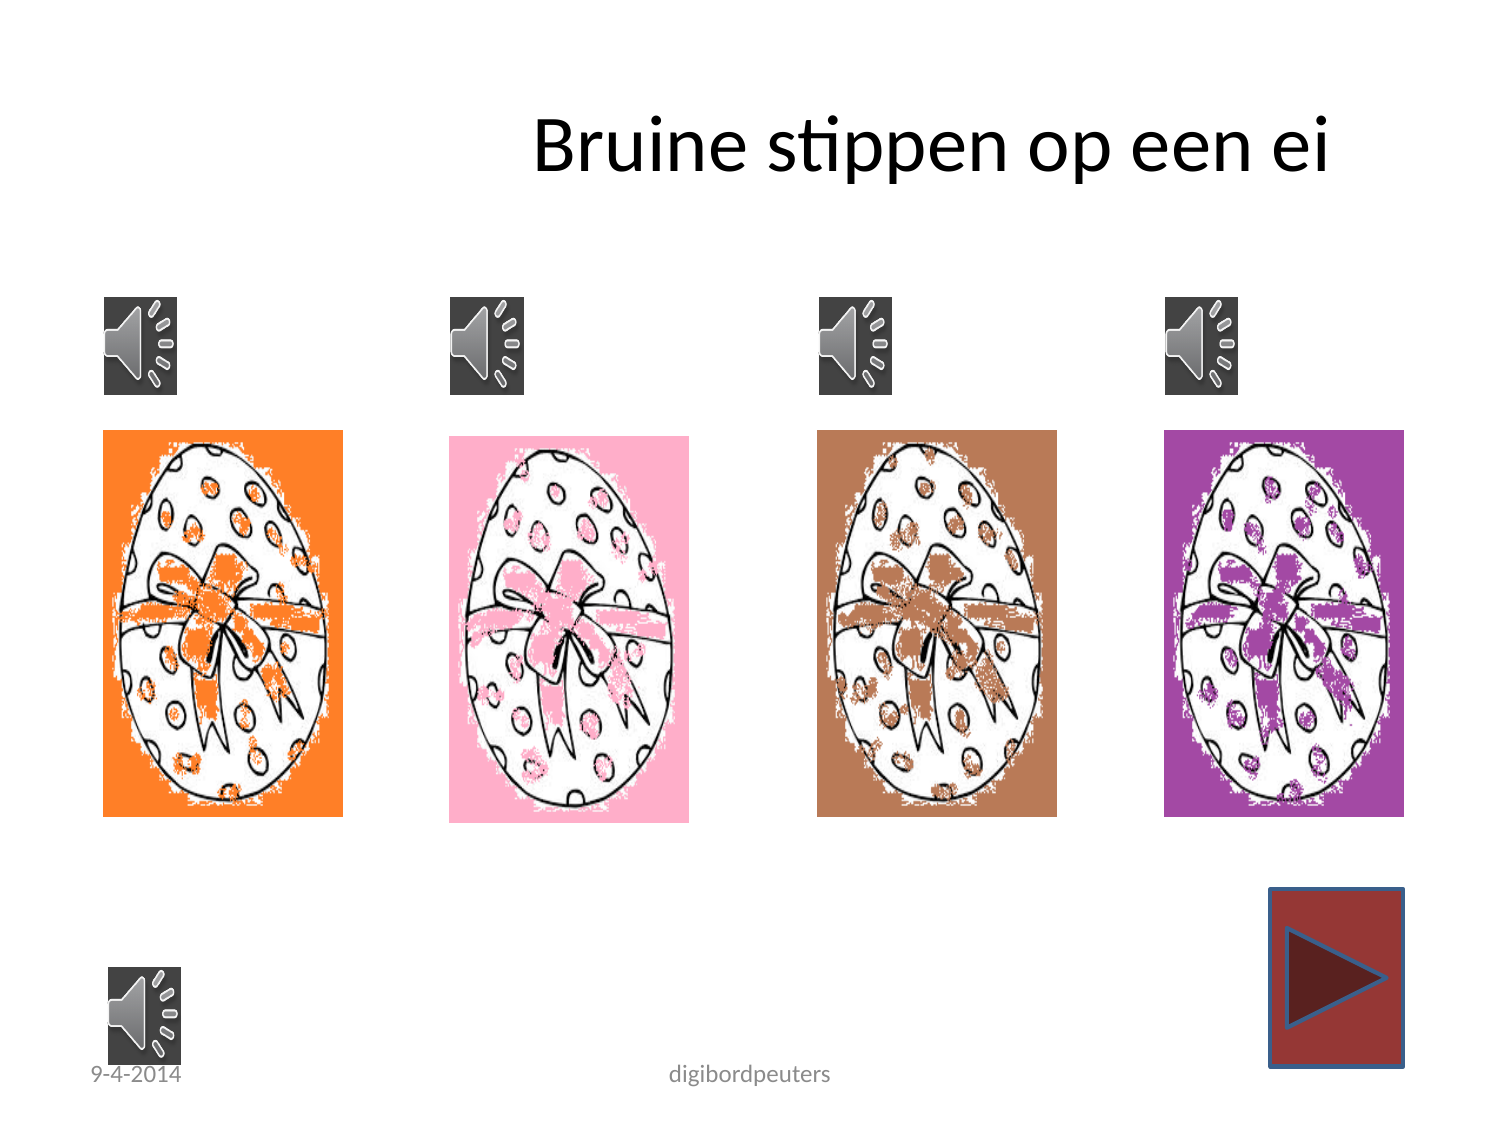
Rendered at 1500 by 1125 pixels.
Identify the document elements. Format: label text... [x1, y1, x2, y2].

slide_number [75, 1042, 425, 1103]
footer digibordpeuters [512, 1042, 988, 1103]
picture [1163, 296, 1240, 397]
picture [1163, 430, 1404, 817]
picture [106, 966, 183, 1067]
title Bruine stippen op een ei [75, 45, 1425, 233]
text_box [1268, 887, 1405, 1069]
picture [102, 296, 179, 397]
picture [449, 296, 525, 397]
picture [817, 430, 1057, 817]
picture [817, 296, 893, 397]
picture [449, 436, 689, 823]
picture [102, 430, 343, 817]
